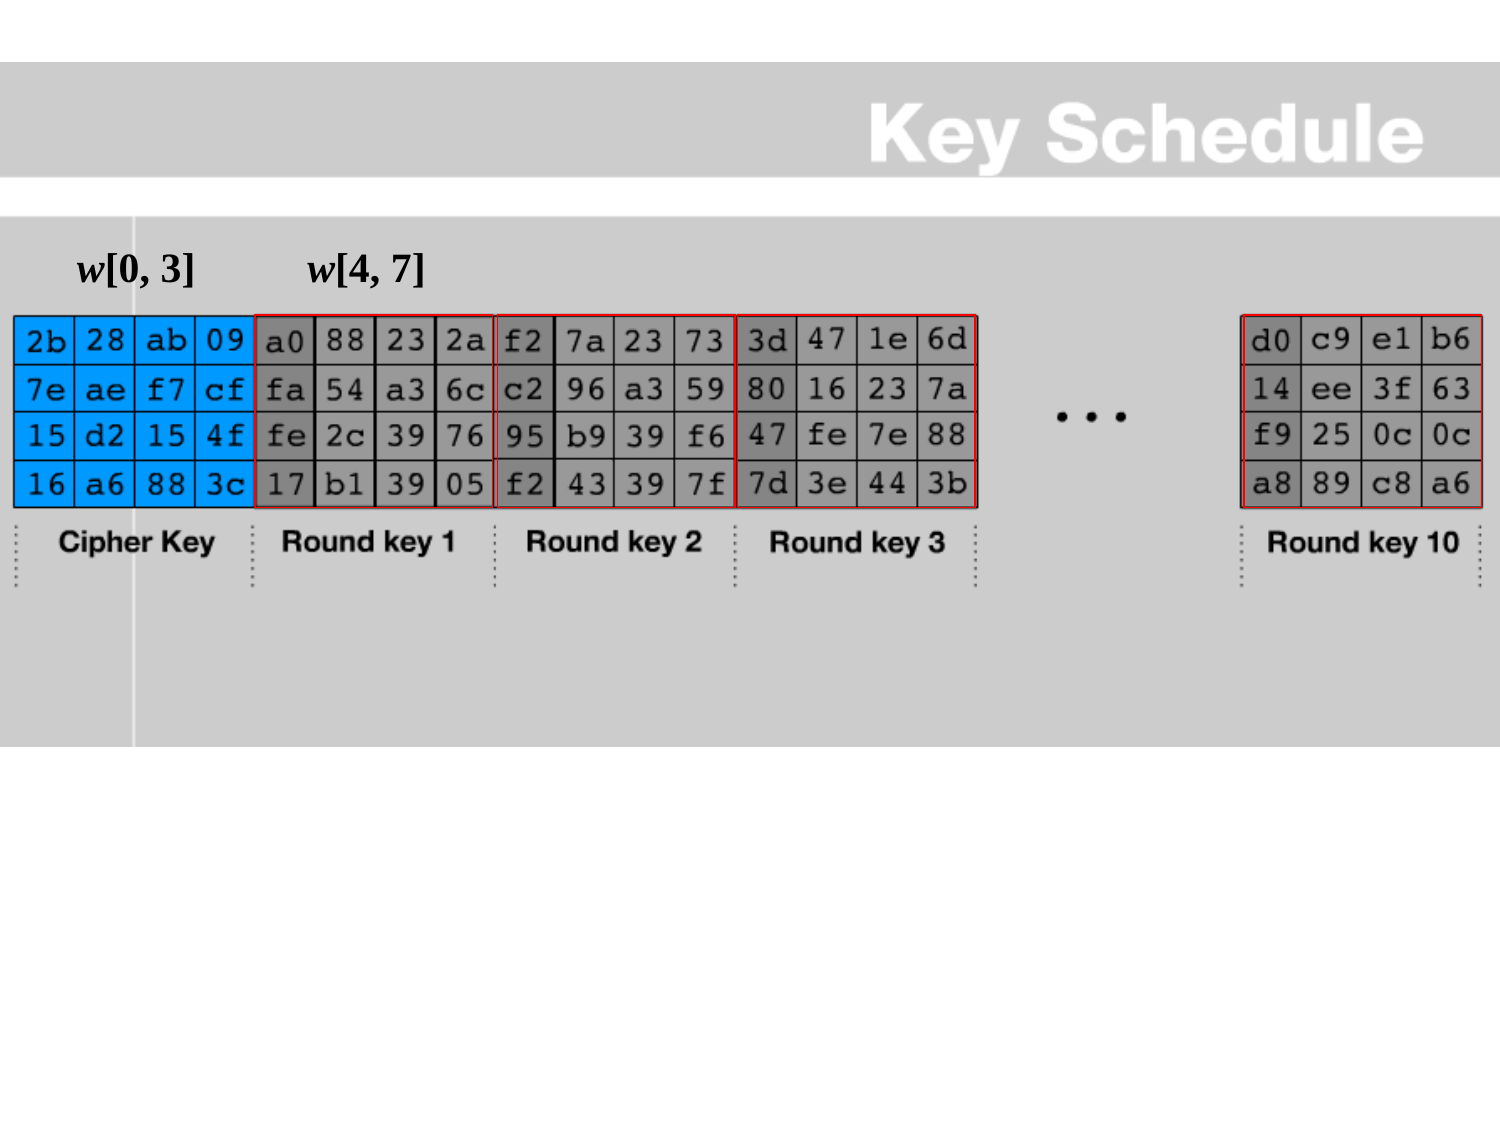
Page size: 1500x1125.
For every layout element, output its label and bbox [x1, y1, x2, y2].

picture [0, 62, 1500, 747]
